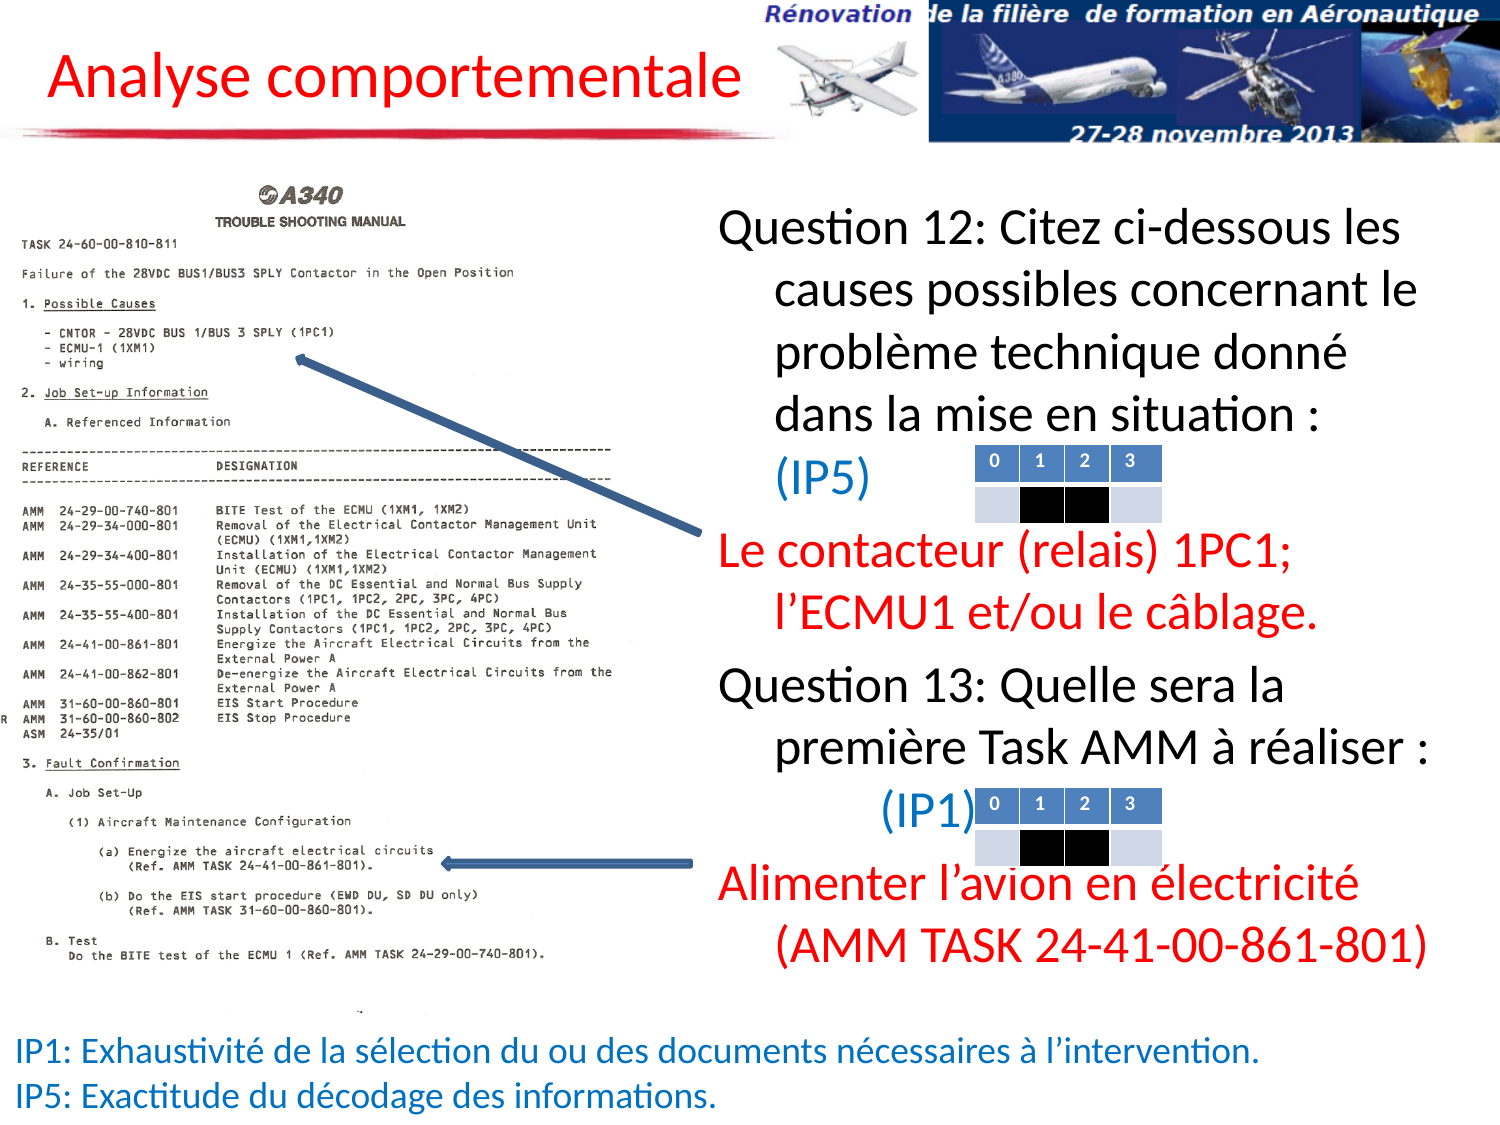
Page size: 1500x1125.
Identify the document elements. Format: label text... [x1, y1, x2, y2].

table_cell [1111, 830, 1162, 866]
table_header 2 [1065, 788, 1109, 824]
list Question 12: Citez ci-dessous les causes possibles concernant le problème technique donné dans la mise en situation : (IP5) Le contacteur (relais) 1PC1; l’ECMU1 et/ou le câblage. Question 13: Quelle sera la première Task AMM à réaliser : (IP1) Alimenter l’avion en électricité (AMM TASK 24-41-00-861-801) [702, 184, 1460, 1018]
table_cell [975, 830, 1019, 866]
table_cell [1065, 830, 1109, 866]
text_box IP1: Exhaustivité de la sélection du ou des documents nécessaires à l’intervention. IP5: Exactitude du décodage des informations. [641, 1018, 1500, 1124]
picture [0, 0, 1500, 161]
text_box [641, 502, 703, 538]
table_header 3 [1111, 788, 1162, 824]
table_header 1 [1020, 445, 1064, 482]
table_cell [1020, 487, 1064, 523]
table_header 3 [1111, 445, 1162, 482]
table_cell [975, 487, 1019, 523]
table_cell [1065, 487, 1109, 523]
table_header 2 [1065, 445, 1109, 482]
table_header 0 [975, 445, 1019, 482]
text_box [641, 858, 693, 869]
table_header 0 [975, 788, 1019, 824]
picture [0, 172, 637, 1125]
table_header 1 [1020, 788, 1064, 824]
table_cell [1020, 830, 1064, 866]
table_cell [1111, 487, 1162, 523]
